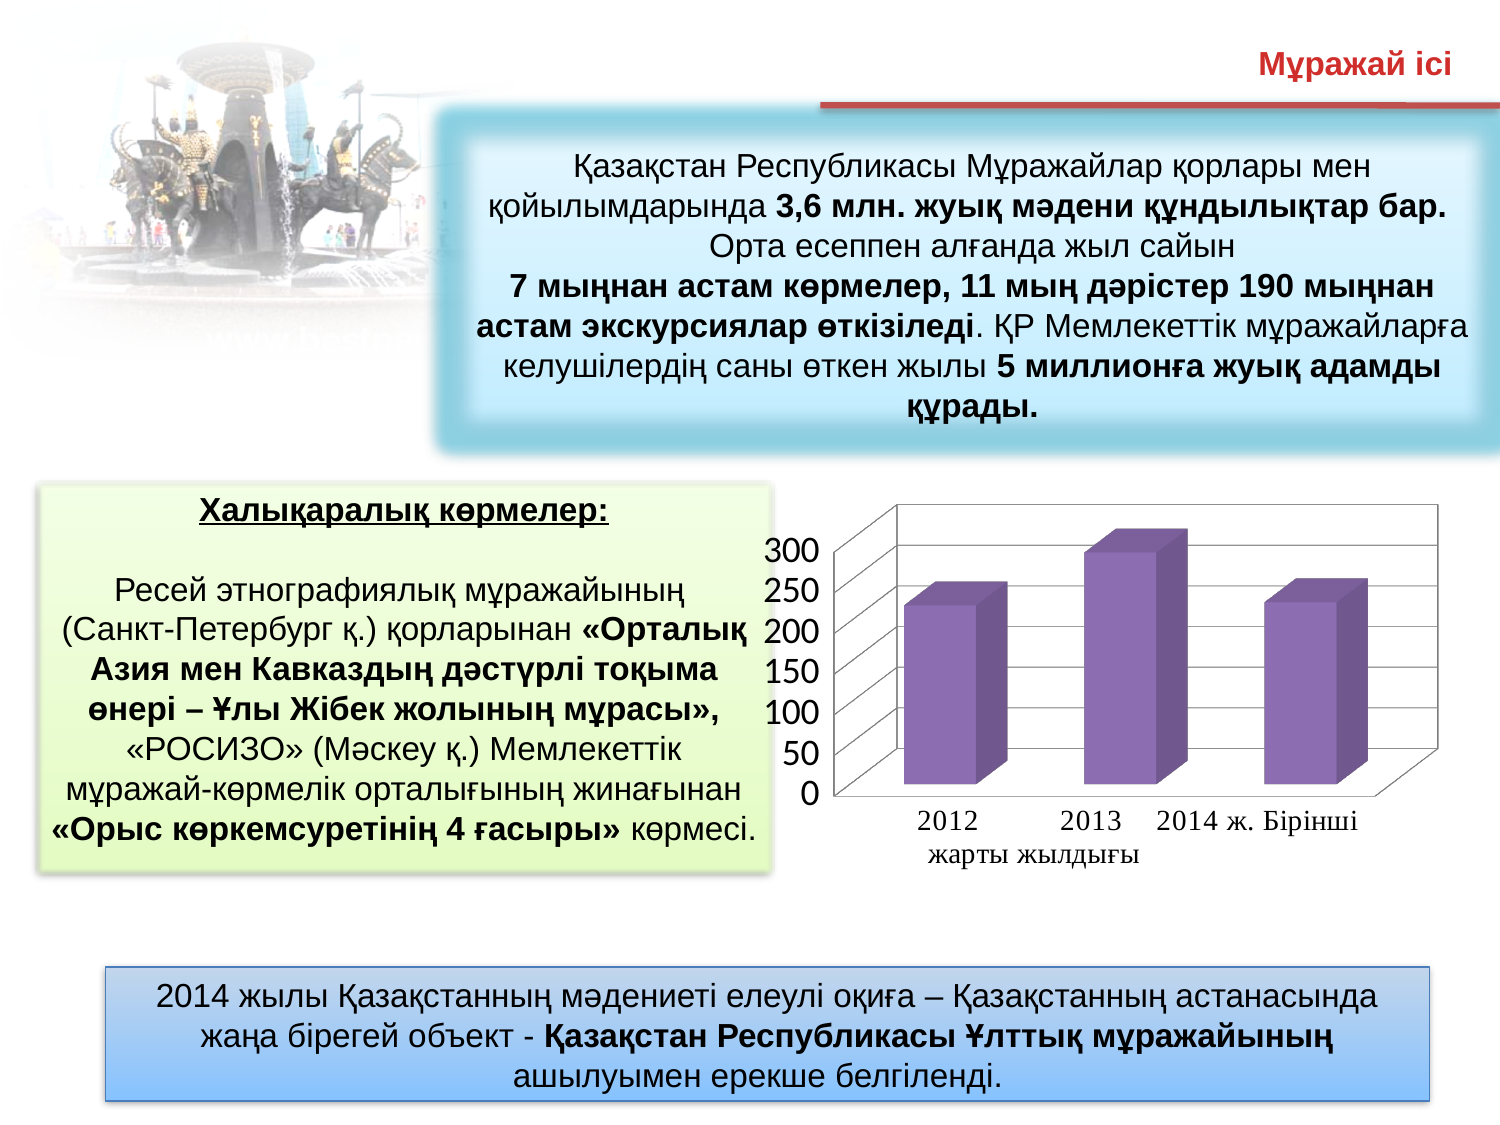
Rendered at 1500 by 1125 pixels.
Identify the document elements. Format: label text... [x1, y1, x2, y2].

text_box Мұражай ісі [1243, 35, 1468, 90]
text_box 2014 жылы Қазақстанның мәдениеті елеулі оқиға – Қазақстанның астанасында жаңа бірегей объект - Қазақстан Республикасы Ұлттық мұражайының ашылуымен ерекше белгіленді. [105, 966, 1430, 1102]
picture [0, 0, 516, 364]
chart [714, 456, 1466, 908]
text_box Қазақстан Республикасы Мұражайлар қорлары мен қойылымдарында 3,6 млн. жуық мәдени құндылықтар бар. Орта есеппен алғанда жыл сайын 7 мыңнан астам көрмелер, 11 мың дәрістер 190 мыңнан астам экскурсиялар өткізіледі. ҚР Мемлекеттік мұражайларға келушілердің саны өткен жылы 5 миллионға жуық адамды құрады. [479, 151, 1467, 409]
text_box Халықаралық көрмелер: Ресей этнографиялық мұражайының (Санкт-Петербург қ.) қорларынан «Орталық Азия мен Кавказдың дәстүрлі тоқыма өнері – Ұлы Жібек жолының мұрасы», «РОСИЗО» (Мәскеу қ.) Мемлекеттік мұражай-көрмелік орталығының жинағынан «Орыс көркемсуретінің 4 ғасыры» көрмесі. [43, 488, 709, 869]
